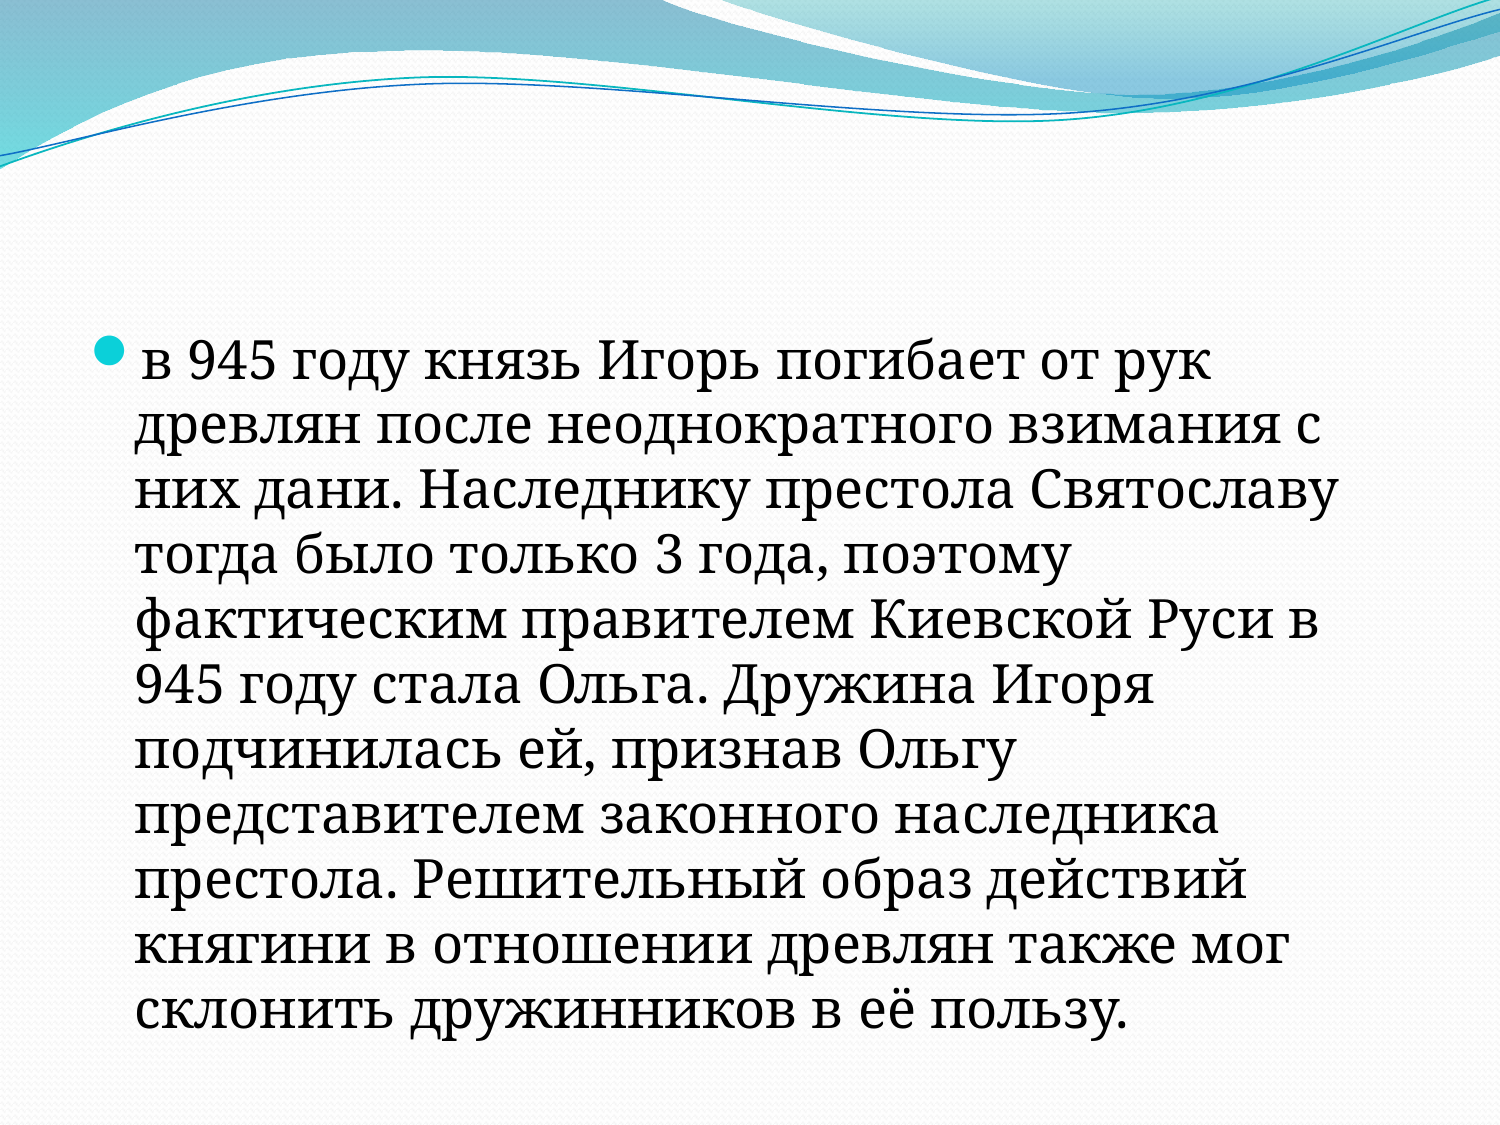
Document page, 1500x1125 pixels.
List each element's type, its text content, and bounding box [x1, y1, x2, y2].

list в 945 году князь Игорь погибает от рук древлян после неоднократного взимания с них дани. Наследнику престола Святославу тогда было только 3 года, поэтому фактическим правителем Киевской Руси в 945 году стала Ольга. Дружина Игоря подчинилась ей, признав Ольгу представителем законного наследника престола. Решительный образ действий княгини в отношении древлян также мог склонить дружинников в её пользу. [74, 317, 1426, 1038]
